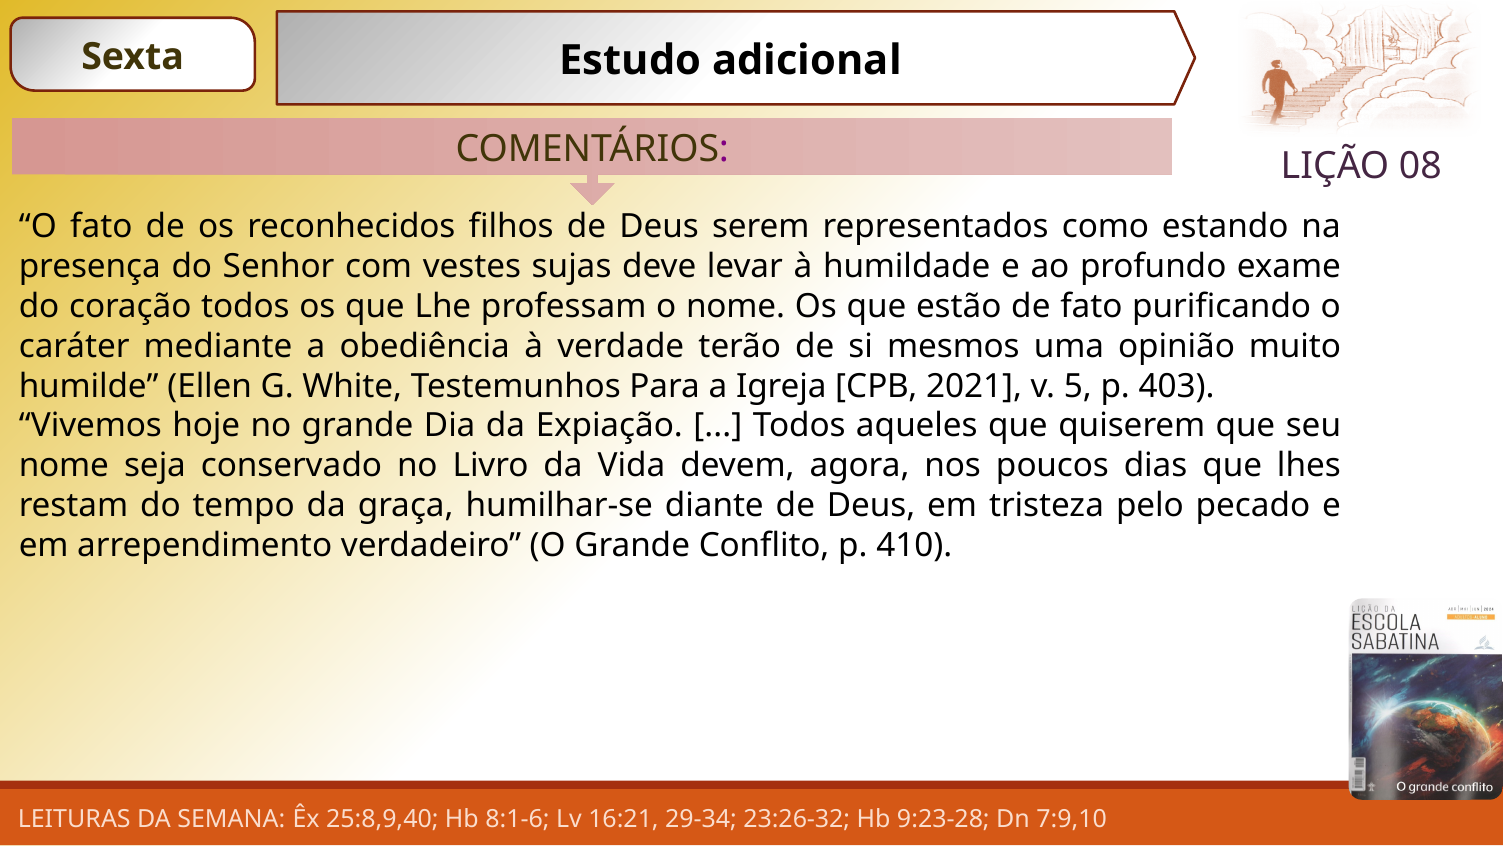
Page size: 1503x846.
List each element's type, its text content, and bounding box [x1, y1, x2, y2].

text_box COMENTÁRIOS: [10, 116, 1174, 207]
text_box LEITURAS DA SEMANA: Êx 25:8,9,40; Hb 8:1-6; Lv 16:21, 29-34; 23:26-32; Hb 9:23-28; Dn 7:9,10 [3, 794, 1421, 840]
text_box Estudo adicional [275, 10, 1197, 106]
picture [1236, 0, 1484, 140]
picture [1348, 597, 1503, 801]
text_box “O fato de os reconhecidos filhos de Deus serem representados como estando na presença do Senhor com vestes sujas deve levar à humildade e ao profundo exame do coração todos os que Lhe professam o nome. Os que estão de fato purificando o caráter mediante a obediência à verdade terão de si mesmos uma opinião muito humilde” (Ellen G. White, Testemunhos Para a Igreja [CPB, 2021], v. 5, p. 403). “Vivemos hoje no grande Dia da Expiação. [...] Todos aqueles que quiserem que seu nome seja conservado no Livro da Vida devem, agora, nos poucos dias que lhes restam do tempo da graça, humilhar-se diante de Deus, em tristeza pelo pecado e em arrependimento verdadeiro” (O Grande Conflito, p. 410). [4, 196, 1358, 571]
text_box LIÇÃO 08 [1265, 147, 1458, 194]
text_box Sexta [9, 16, 257, 92]
